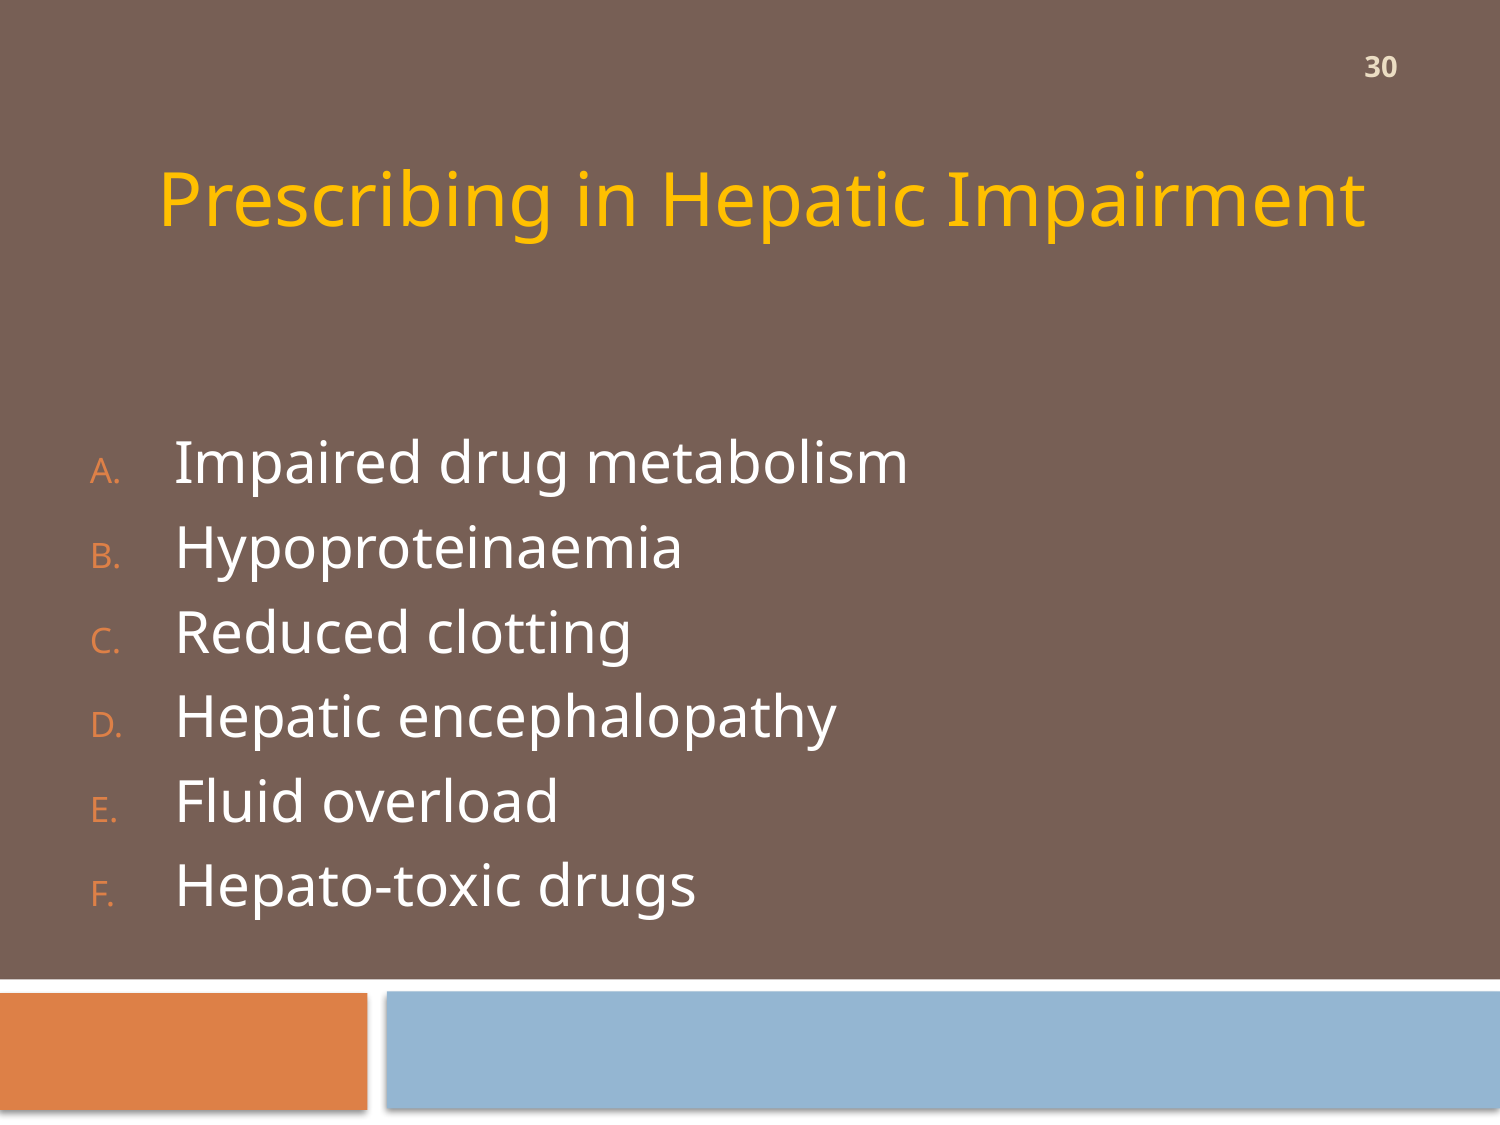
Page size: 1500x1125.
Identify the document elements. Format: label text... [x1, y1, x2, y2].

slide_number 30 [1312, 37, 1450, 100]
subtitle Prescribing in Hepatic Impairment Impaired drug metabolism Hypoproteinaemia Reduced clotting Hepatic encephalopathy Fluid overload Hepato-toxic drugs [75, 75, 1450, 1075]
